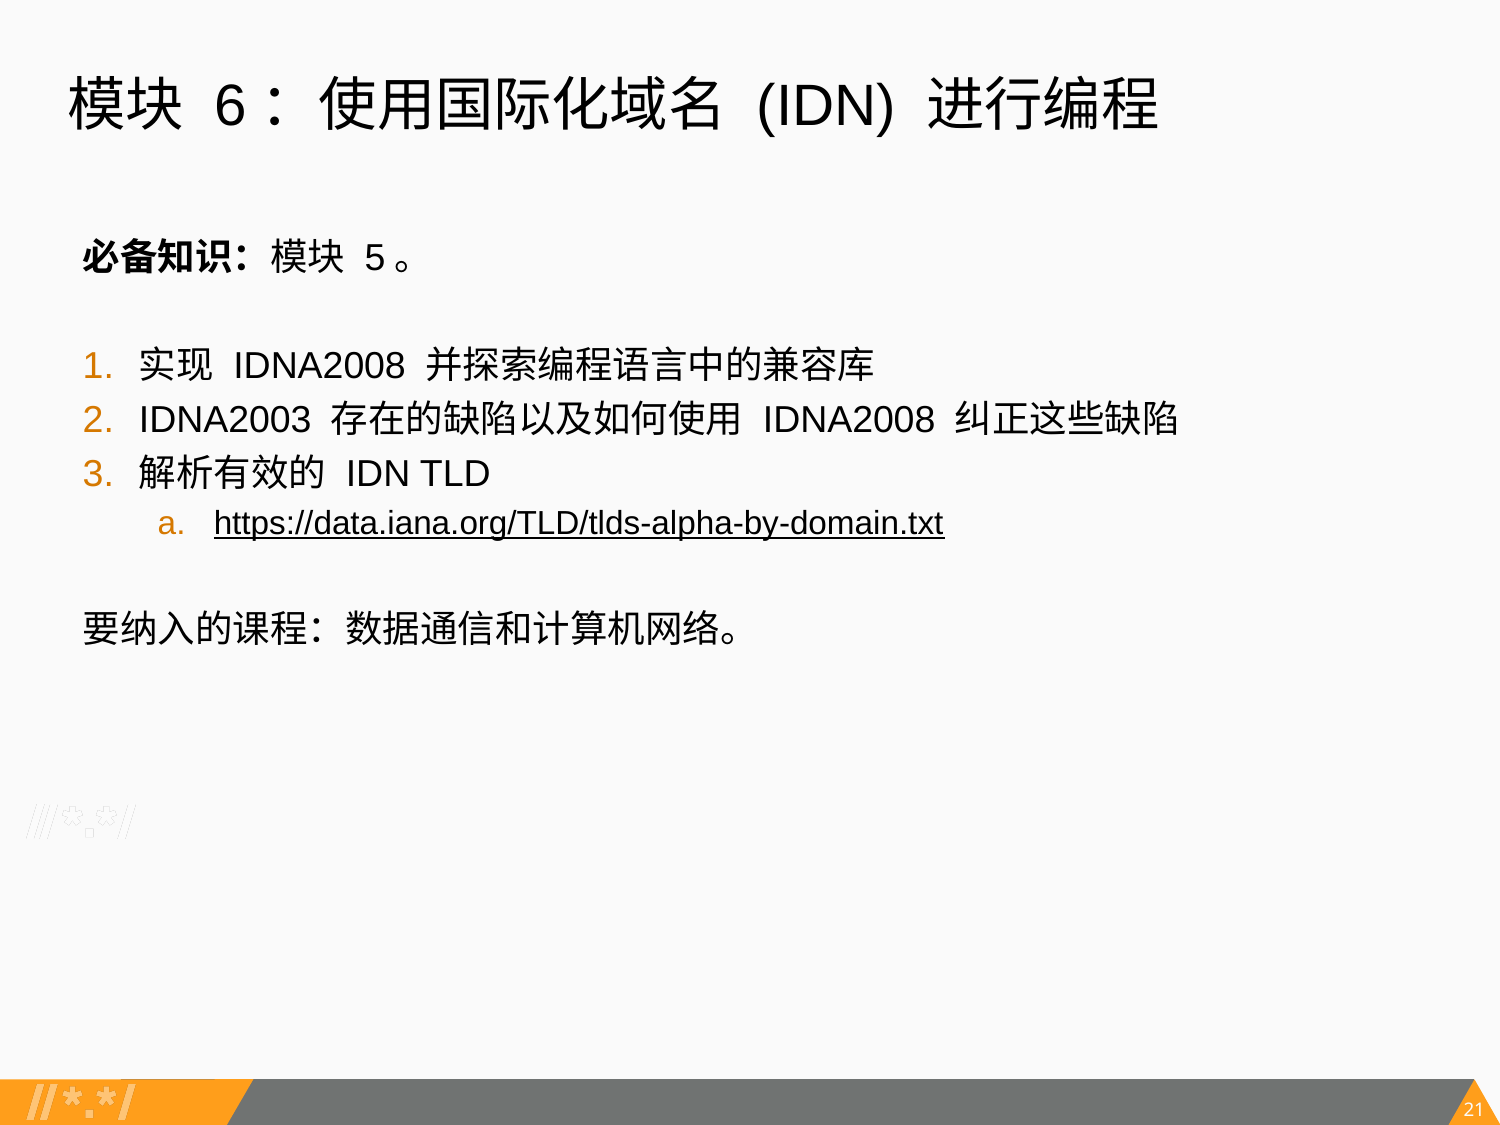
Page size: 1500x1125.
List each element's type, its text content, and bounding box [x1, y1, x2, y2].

title 模块 6：使用国际化域名 (IDN) 进行编程 [52, 45, 1439, 216]
list 必备知识：模块 5。 实现 IDNA2008 并探索编程语言中的兼容库 IDNA2003 存在的缺陷以及如何使用 IDNA2008 纠正这些缺陷 解析有效的 IDN TLD https://data.iana.org/TLD/tlds-alpha-by-domain.txt 要纳入的课程：数据通信和计算机网络。 [52, 216, 1448, 975]
